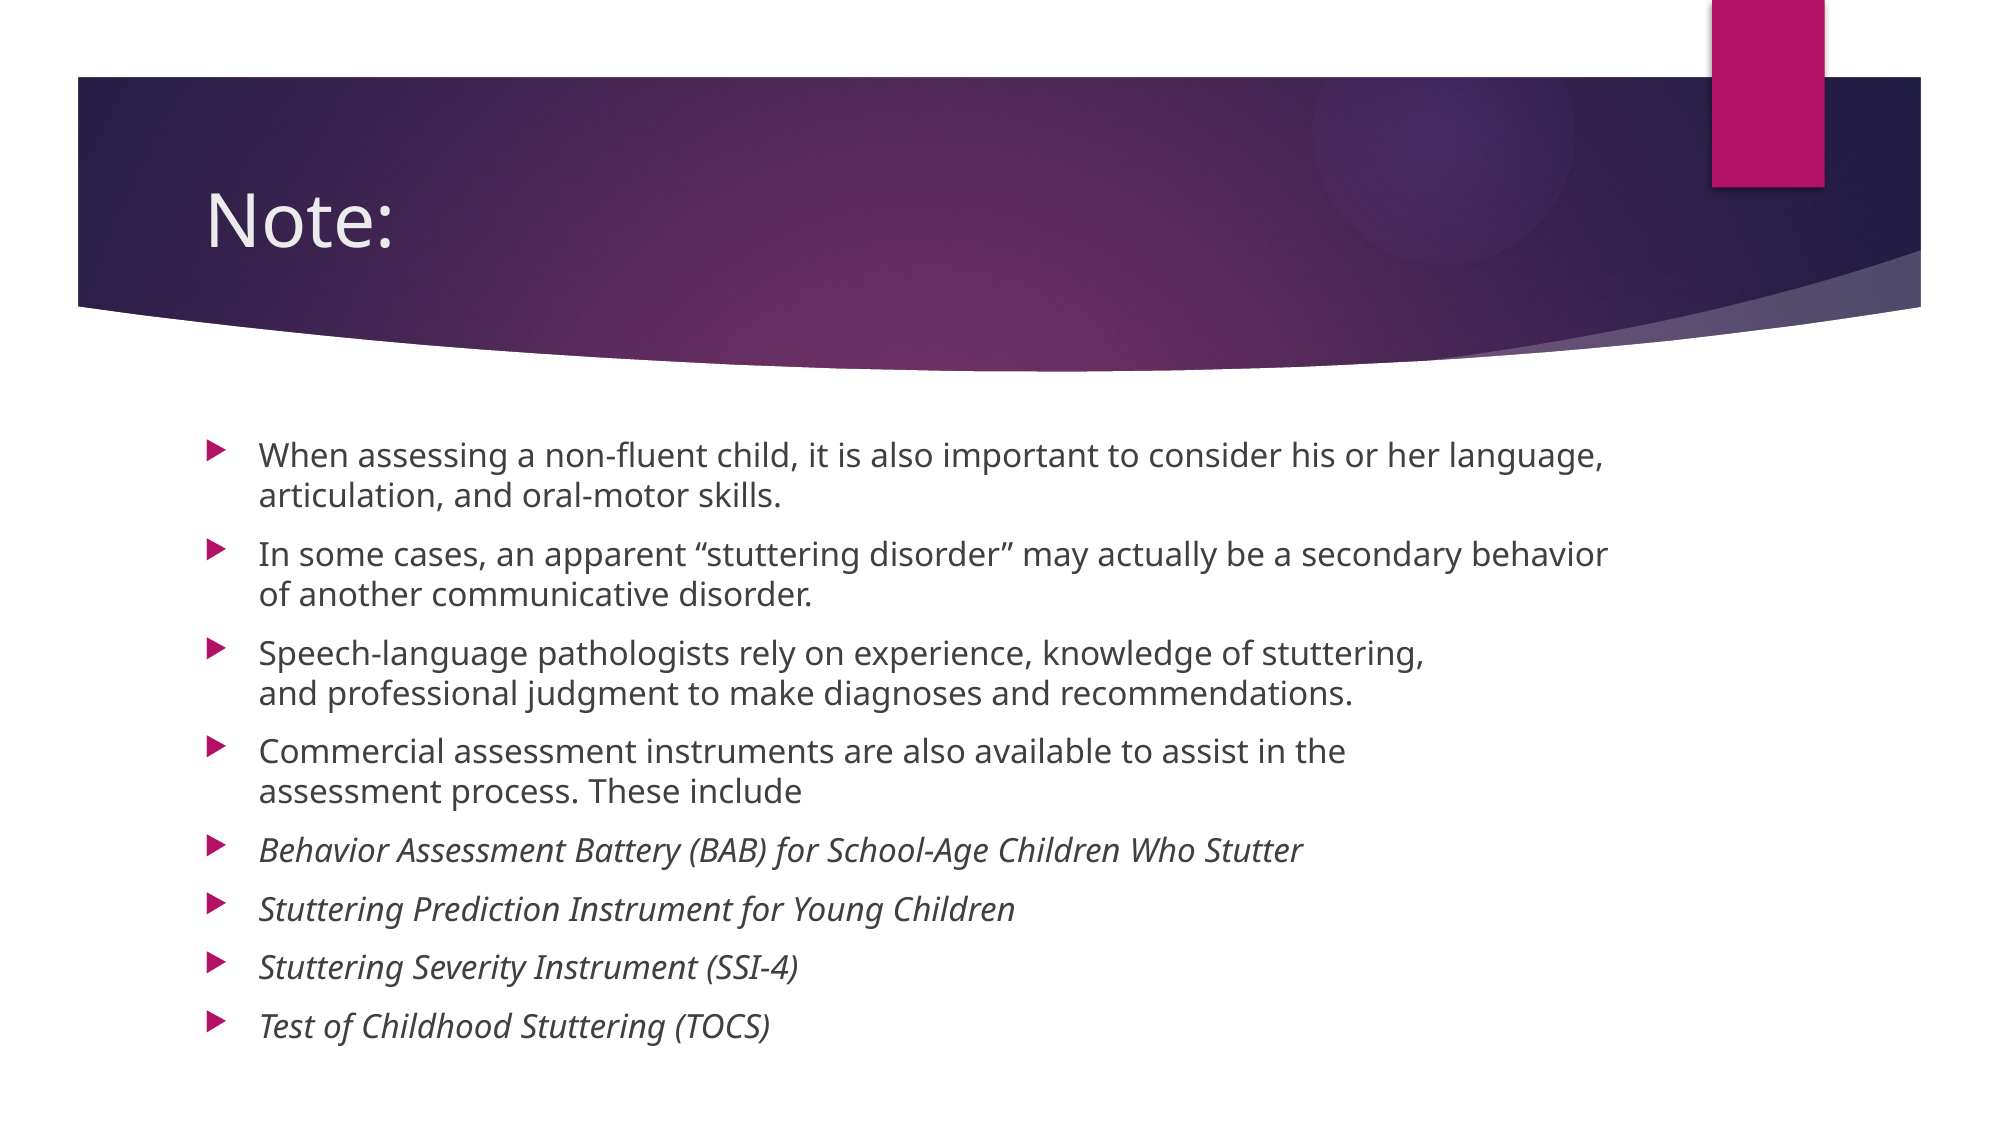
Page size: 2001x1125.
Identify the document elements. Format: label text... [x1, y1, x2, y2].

list When assessing a non-fluent child, it is also important to consider his or her language, articulation, and oral-motor skills. In some cases, an apparent “stuttering disorder” may actually be a secondary behavior of another communicative disorder. Speech-language pathologists rely on experience, knowledge of stuttering, and professional judgment to make diagnoses and recommendations. Commercial assessment instruments are also available to assist in the assessment process. These include Behavior Assessment Battery (BAB) for School-Age Children Who Stutter Stuttering Prediction Instrument for Young Children Stuttering Severity Instrument (SSI-4) Test of Childhood Stuttering (TOCS) [189, 427, 1638, 1058]
title Note: [189, 159, 1627, 276]
